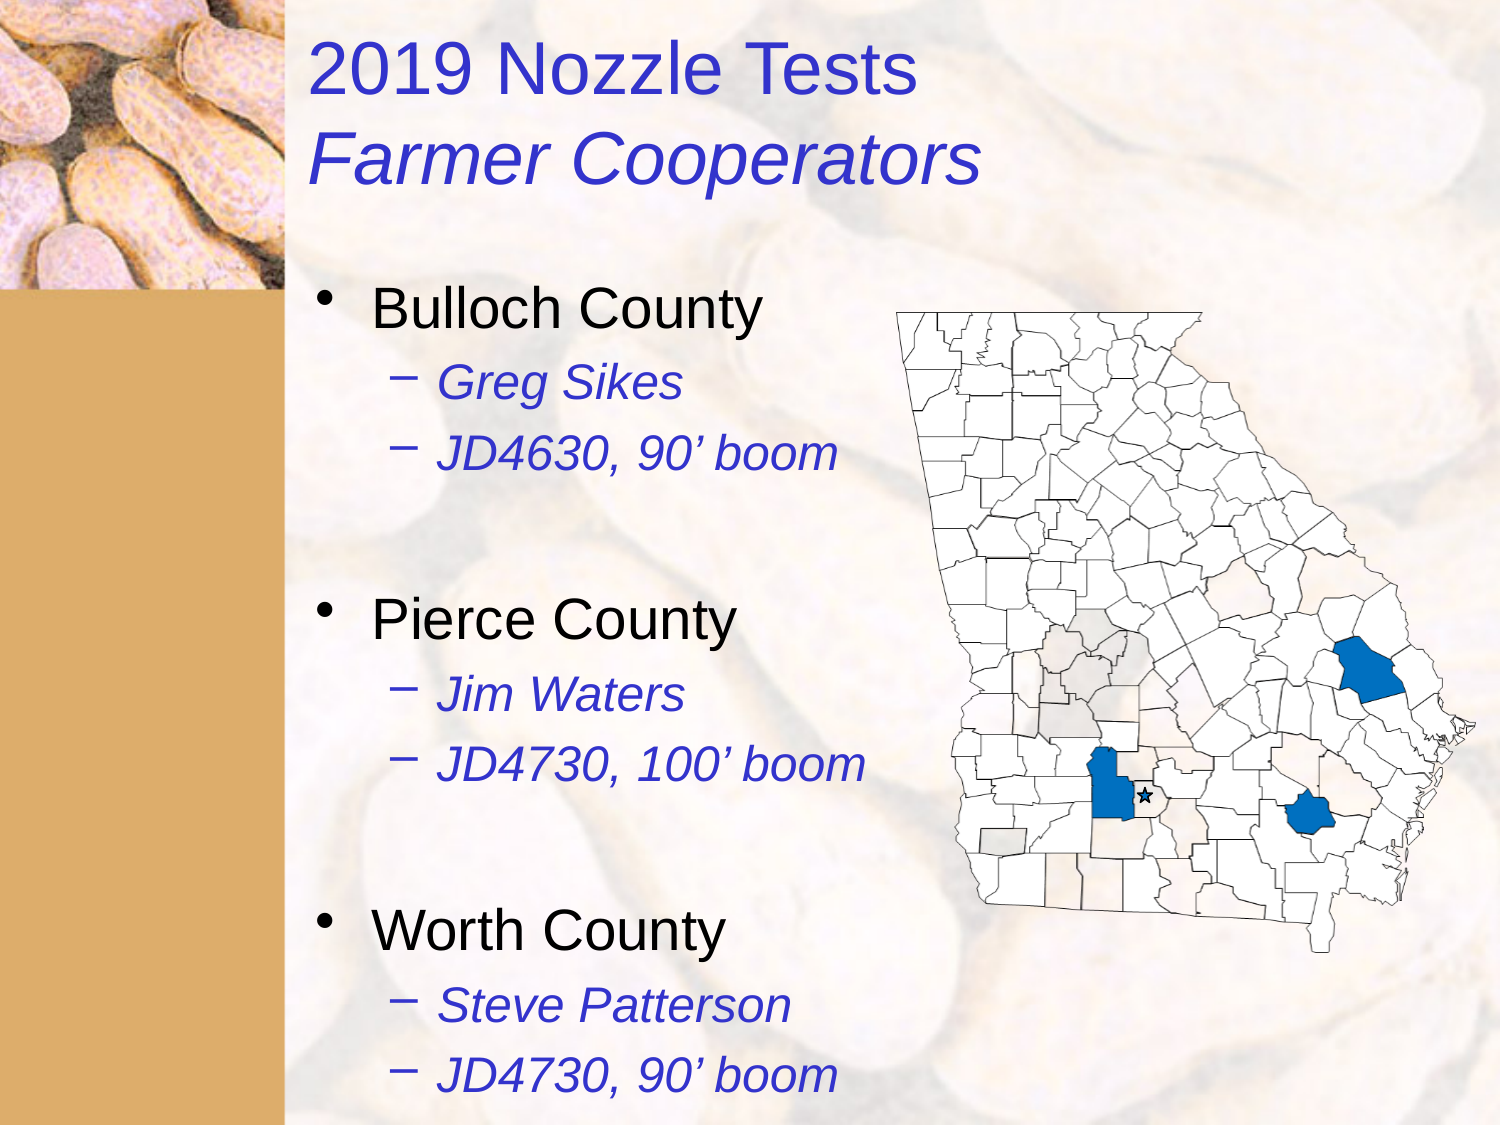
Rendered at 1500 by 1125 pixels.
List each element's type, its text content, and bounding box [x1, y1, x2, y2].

picture [0, 0, 1500, 1125]
title 2019 Nozzle Tests Farmer Cooperators [292, 15, 1489, 204]
list Bulloch County Greg Sikes JD4630, 90’ boom Pierce County Jim Waters JD4730, 100’ boom Worth County Steve Patterson JD4730, 90’ boom [300, 262, 897, 1099]
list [896, 311, 1476, 954]
